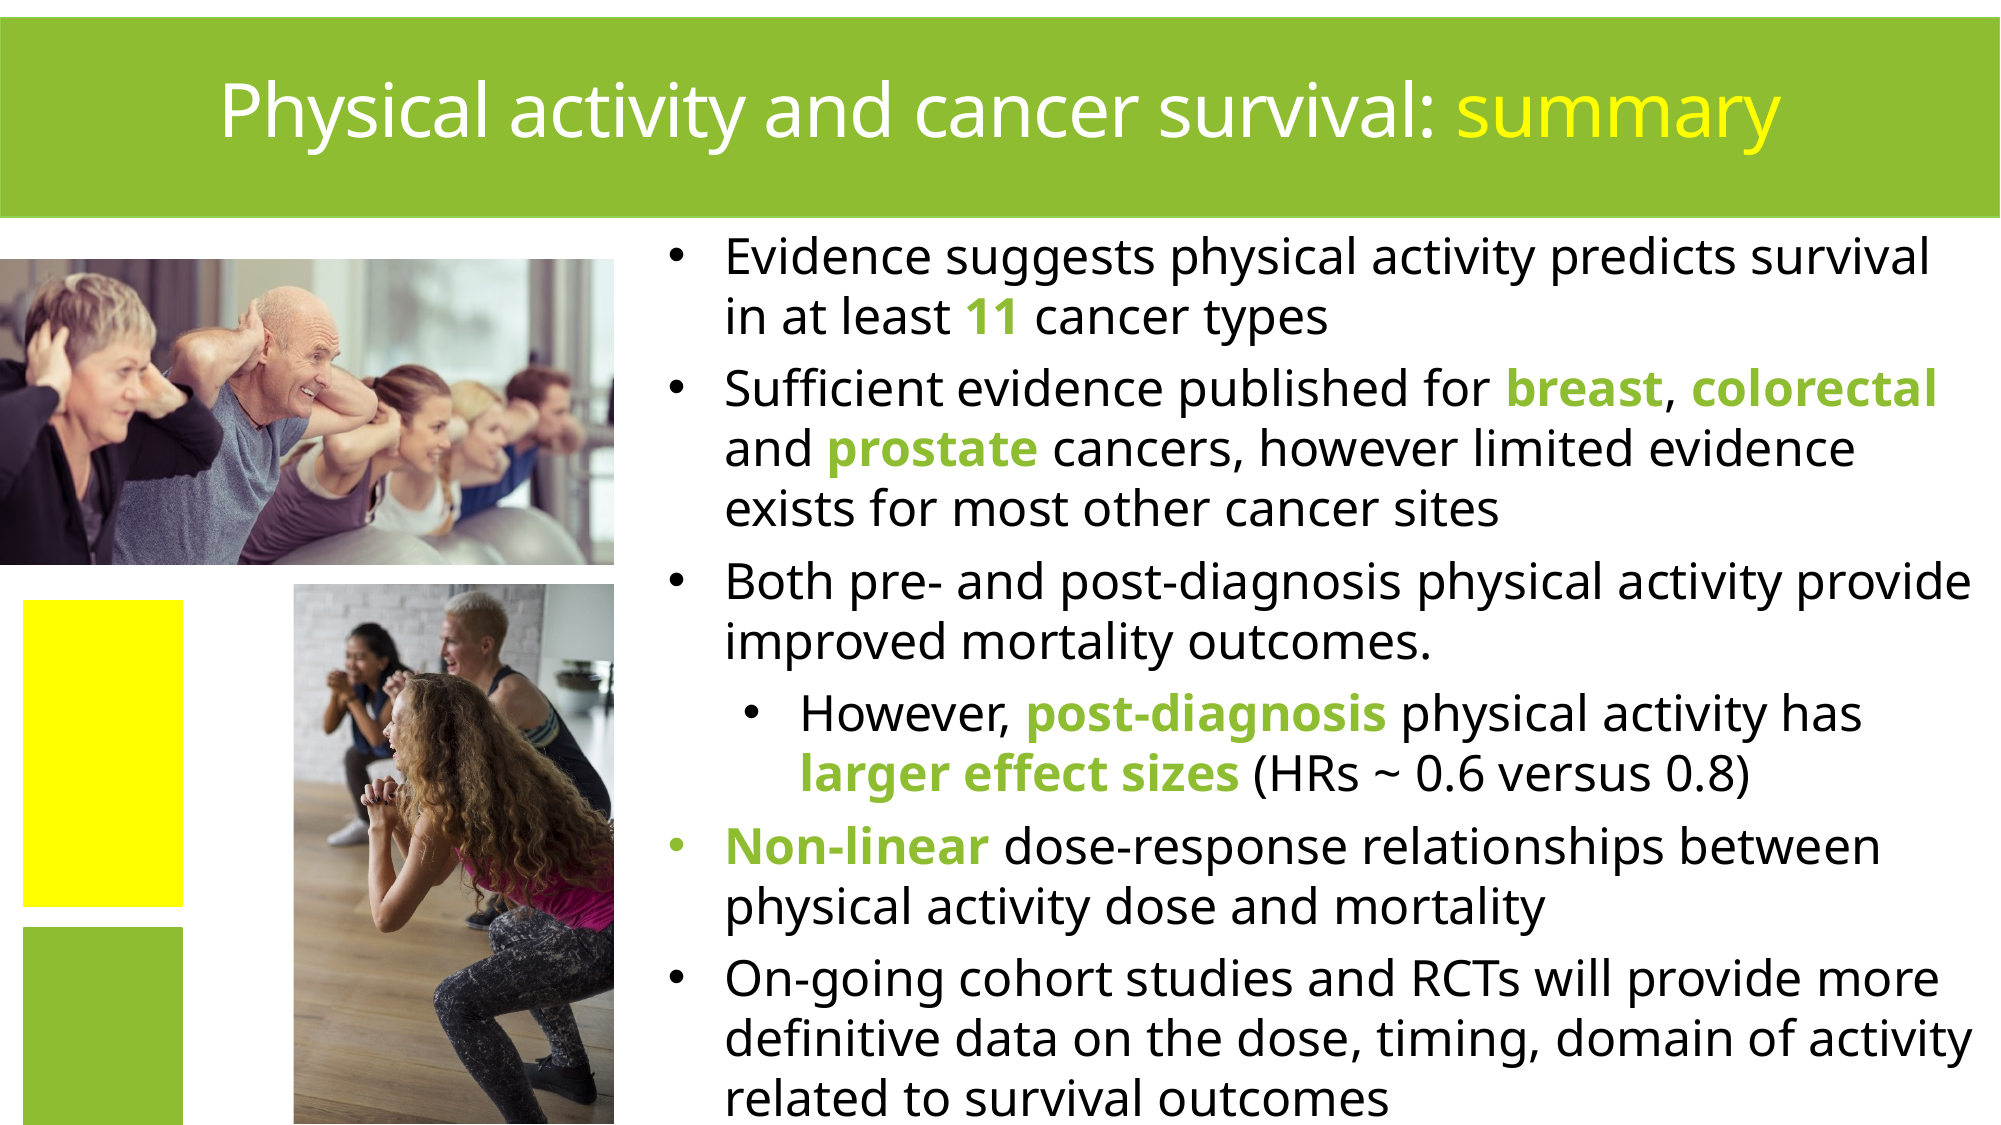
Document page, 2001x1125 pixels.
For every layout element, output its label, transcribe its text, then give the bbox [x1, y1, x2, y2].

title Physical activity and cancer survival: summary [0, 0, 2000, 275]
text_box [23, 927, 183, 1125]
text_box Evidence suggests physical activity predicts survival in at least 11 cancer types Sufficient evidence published for breast, colorectal and prostate cancers, however limited evidence exists for most other cancer sites Both pre- and post-diagnosis physical activity provide improved mortality outcomes. However, post-diagnosis physical activity has larger effect sizes (HRs ~ 0.6 versus 0.8) Non-linear dose-response relationships between physical activity dose and mortality On-going cohort studies and RCTs will provide more definitive data on the dose, timing, domain of activity related to survival outcomes [653, 216, 2000, 1125]
picture [293, 584, 615, 1125]
picture [0, 259, 615, 565]
text_box [23, 600, 183, 907]
